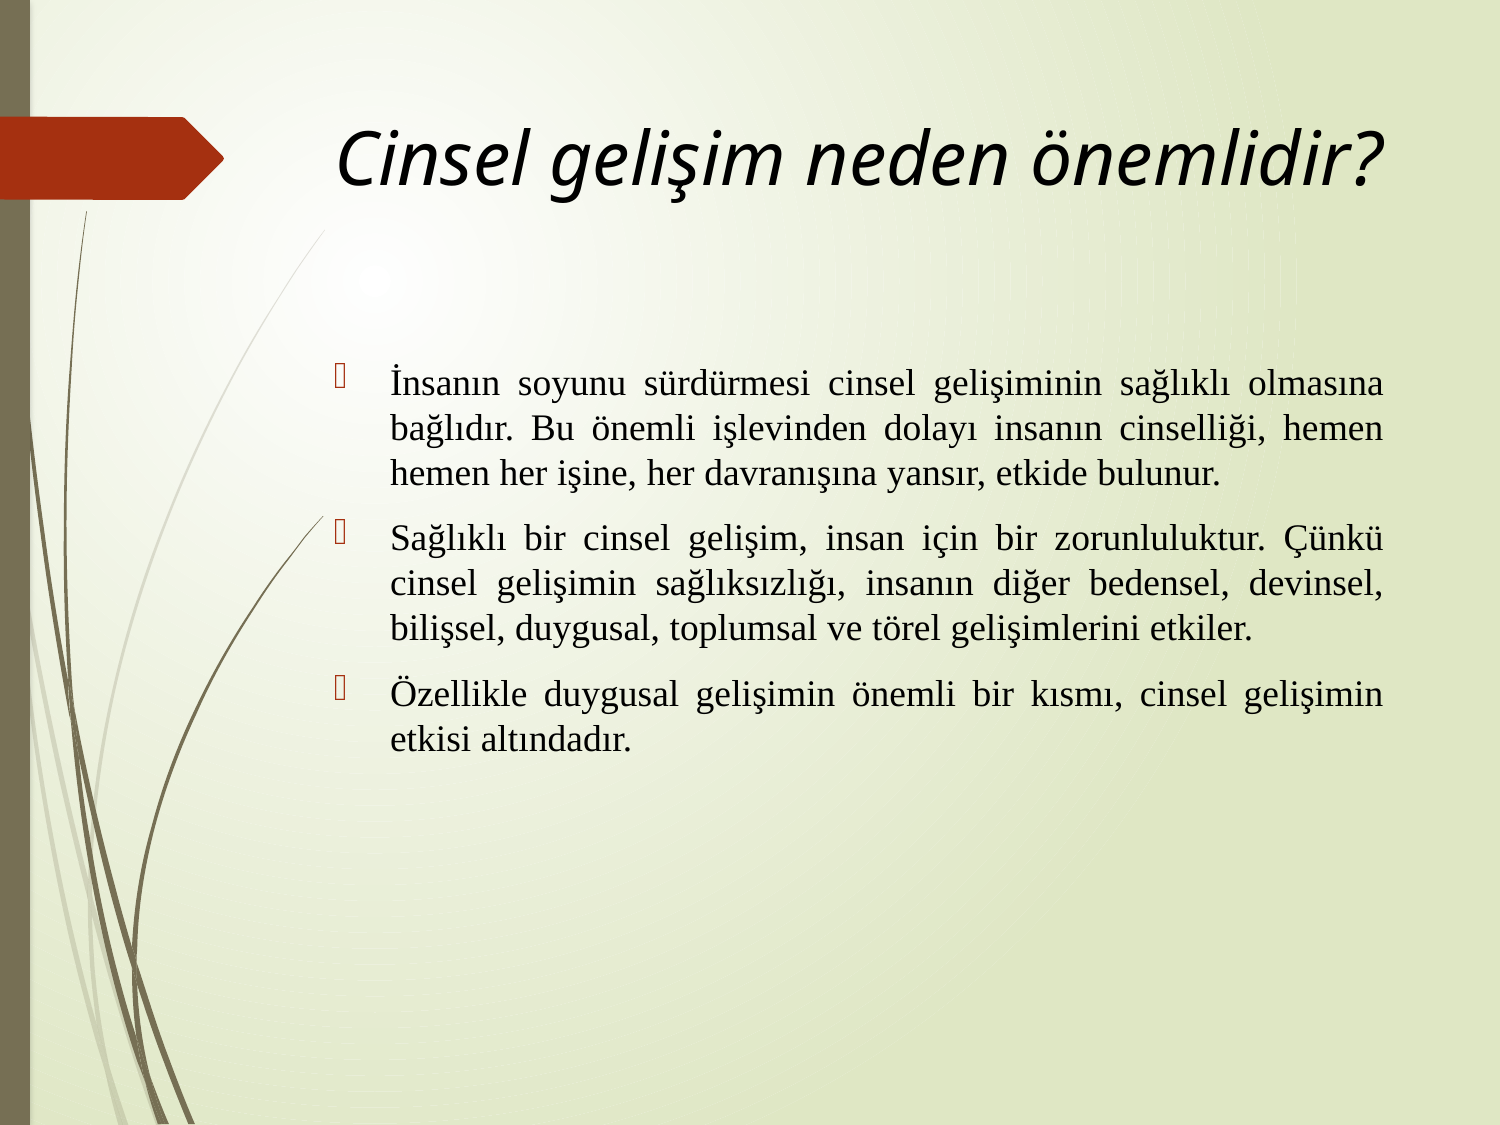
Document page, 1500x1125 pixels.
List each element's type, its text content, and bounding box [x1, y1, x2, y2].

list İnsanın soyunu sürdürmesi cinsel gelişiminin sağlıklı olmasına bağlıdır. Bu önemli işlevinden dolayı insanın cinselliği, hemen hemen her işine, her davranışına yansır, etkide bulunur. Sağlıklı bir cinsel gelişim, insan için bir zorunluluktur. Çünkü cinsel gelişimin sağlıksızlığı, insanın diğer bedensel, devinsel, bilişsel, duygusal, toplumsal ve törel gelişimlerini etkiler. Özellikle duygusal gelişimin önemli bir kısmı, cinsel gelişimin etkisi altındadır. [318, 350, 1400, 970]
title Cinsel gelişim neden önemlidir? [319, 102, 1400, 313]
